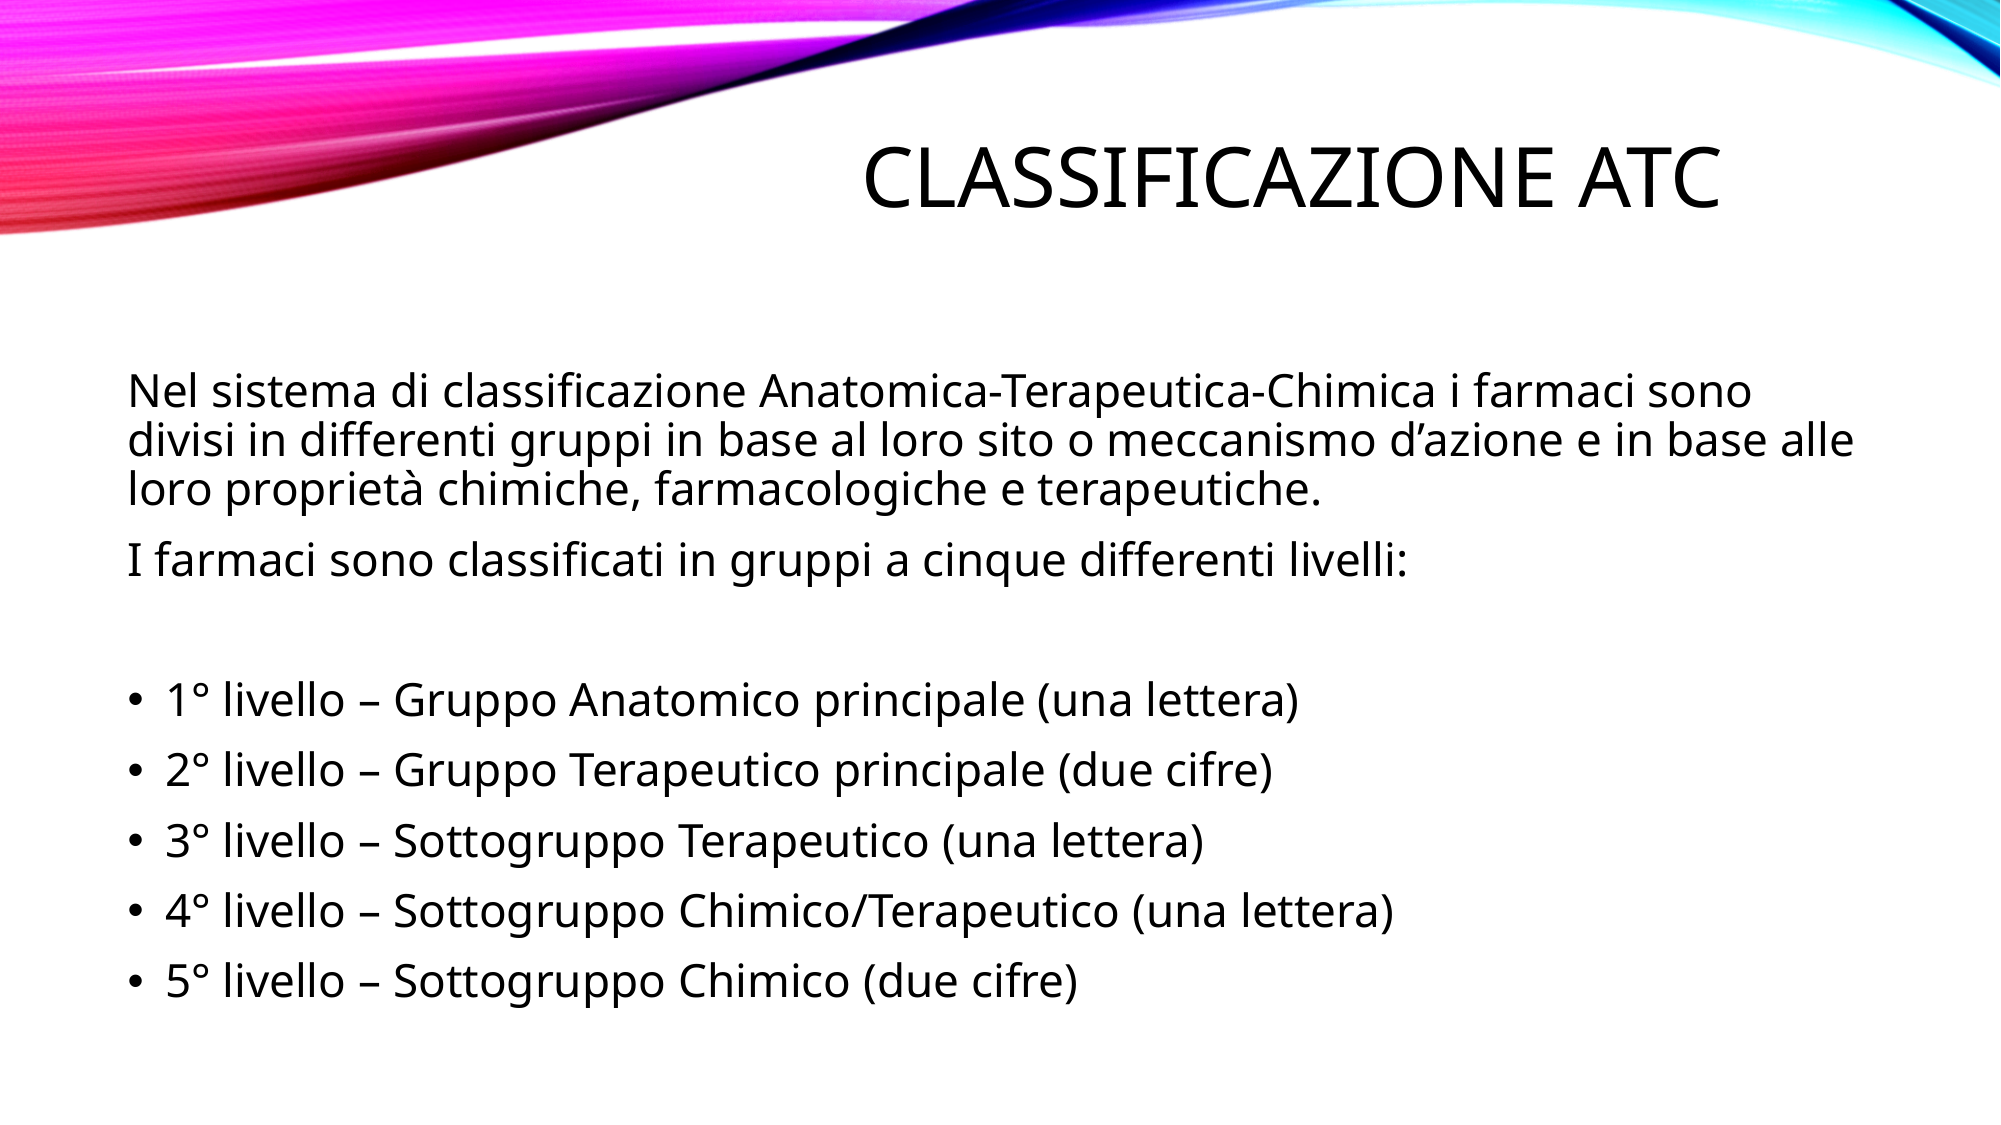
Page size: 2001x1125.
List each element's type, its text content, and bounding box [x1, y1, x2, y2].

picture [1910, 0, 2000, 45]
title CLASSIFICAZIONE ATC [326, 74, 1739, 287]
picture [0, 0, 2000, 237]
list Nel sistema di classificazione Anatomica-Terapeutica-Chimica i farmaci sono divisi in differenti gruppi in base al loro sito o meccanismo d’azione e in base alle loro proprietà chimiche, farmacologiche e terapeutiche. I farmaci sono classificati in gruppi a cinque differenti livelli: 1° livello – Gruppo Anatomico principale (una lettera) 2° livello – Gruppo Terapeutico principale (due cifre) 3° livello – Sottogruppo Terapeutico (una lettera) 4° livello – Sottogruppo Chimico/Terapeutico (una lettera) 5° livello – Sottogruppo Chimico (due cifre) [112, 360, 1888, 1021]
picture [1890, 0, 2000, 75]
